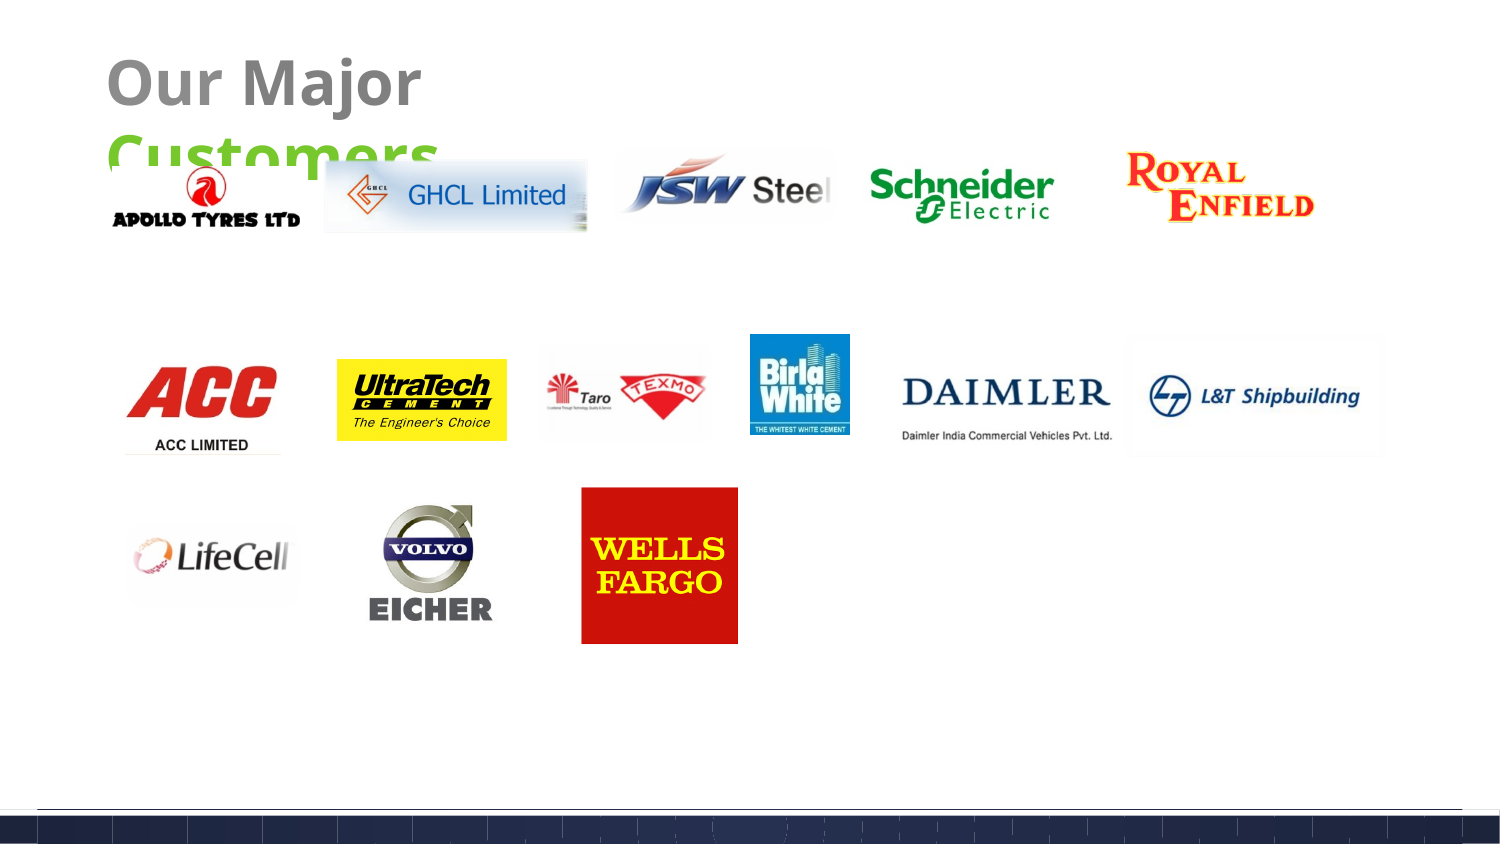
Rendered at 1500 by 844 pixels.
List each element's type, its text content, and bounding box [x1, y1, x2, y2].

picture [749, 394, 850, 433]
picture [324, 159, 588, 233]
text_box Our Major Customers [93, 37, 751, 199]
picture [1099, 134, 1337, 251]
picture [749, 334, 850, 419]
picture [862, 159, 1063, 233]
picture [124, 521, 300, 610]
picture [349, 484, 500, 635]
picture [574, 480, 746, 651]
picture [1124, 334, 1386, 457]
picture [899, 330, 1113, 472]
picture [612, 146, 838, 224]
picture [124, 359, 281, 455]
picture [537, 343, 713, 443]
picture [112, 166, 300, 227]
picture [337, 359, 507, 441]
